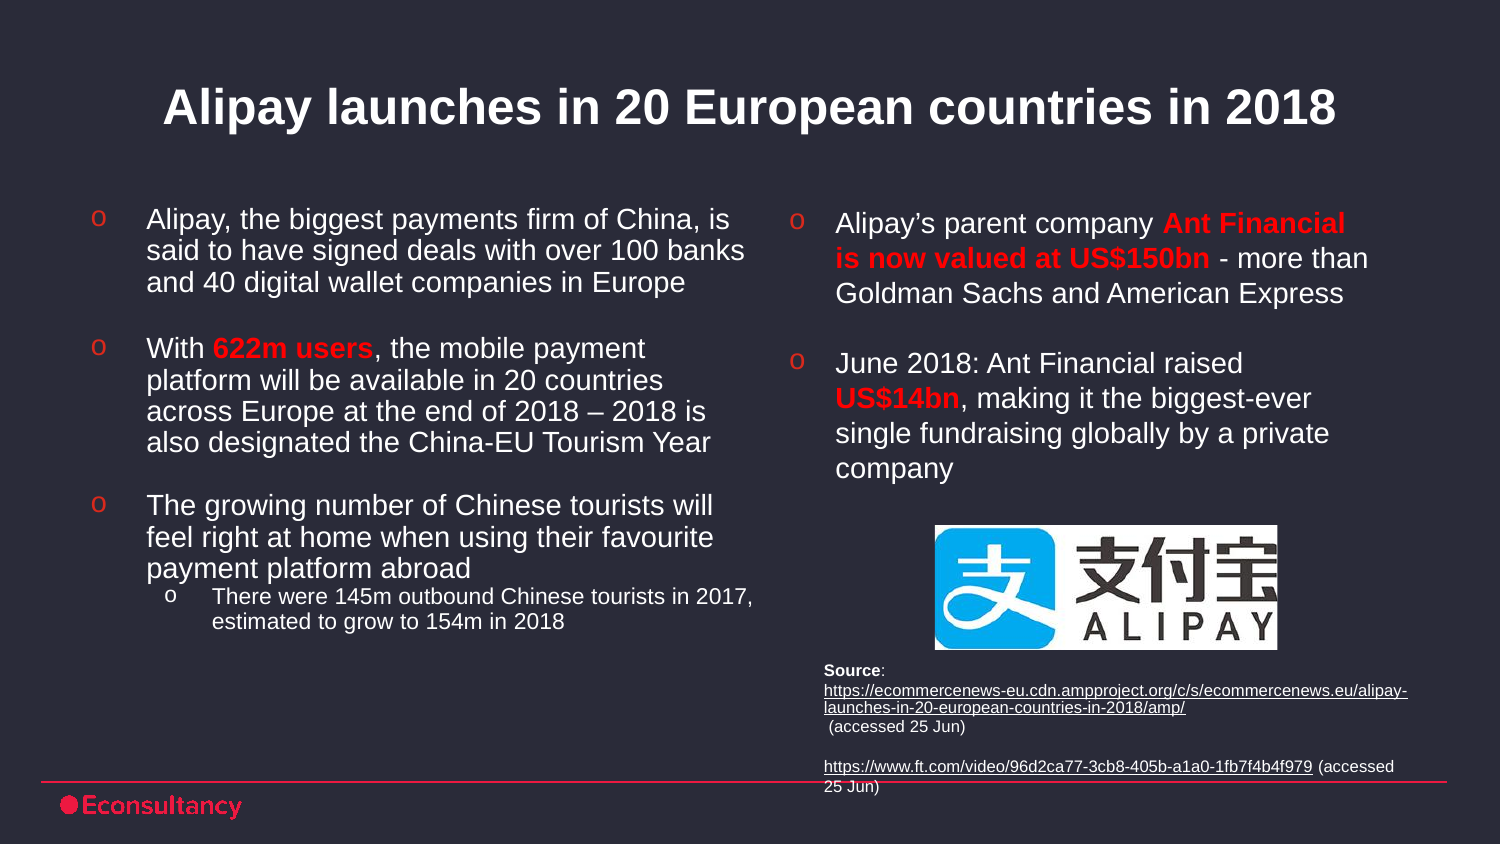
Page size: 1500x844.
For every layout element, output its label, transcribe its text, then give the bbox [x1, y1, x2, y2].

title Alipay launches in 20 European countries in 2018 [75, 33, 1425, 175]
picture [41, 776, 260, 833]
text_box Source: https://ecommercenews-eu.cdn.ampproject.org/c/s/ecommercenews.eu/alipay-launches-in-20-european-countries-in-2018/amp/ (accessed 25 Jun) https://www.ft.com/video/96d2ca77-3cb8-405b-a1a0-1fb7f4b4f979 (accessed 25 Jun) [808, 652, 1425, 793]
text_box Alipay’s parent company Ant Financial is now valued at US$150bn - more than Goldman Sachs and American Express June 2018: Ant Financial raised US$14bn, making it the biggest-ever single fundraising globally by a private company [773, 196, 1388, 637]
picture [934, 525, 1278, 651]
list Alipay, the biggest payments firm of China, is said to have signed deals with over 100 banks and 40 digital wallet companies in Europe With 622m users, the mobile payment platform will be available in 20 countries across Europe at the end of 2018 – 2018 is also designated the China-EU Tourism Year The growing number of Chinese tourists will feel right at home when using their favourite payment platform abroad There were 145m outbound Chinese tourists in 2017, estimated to grow to 154m in 2018 [75, 196, 774, 750]
